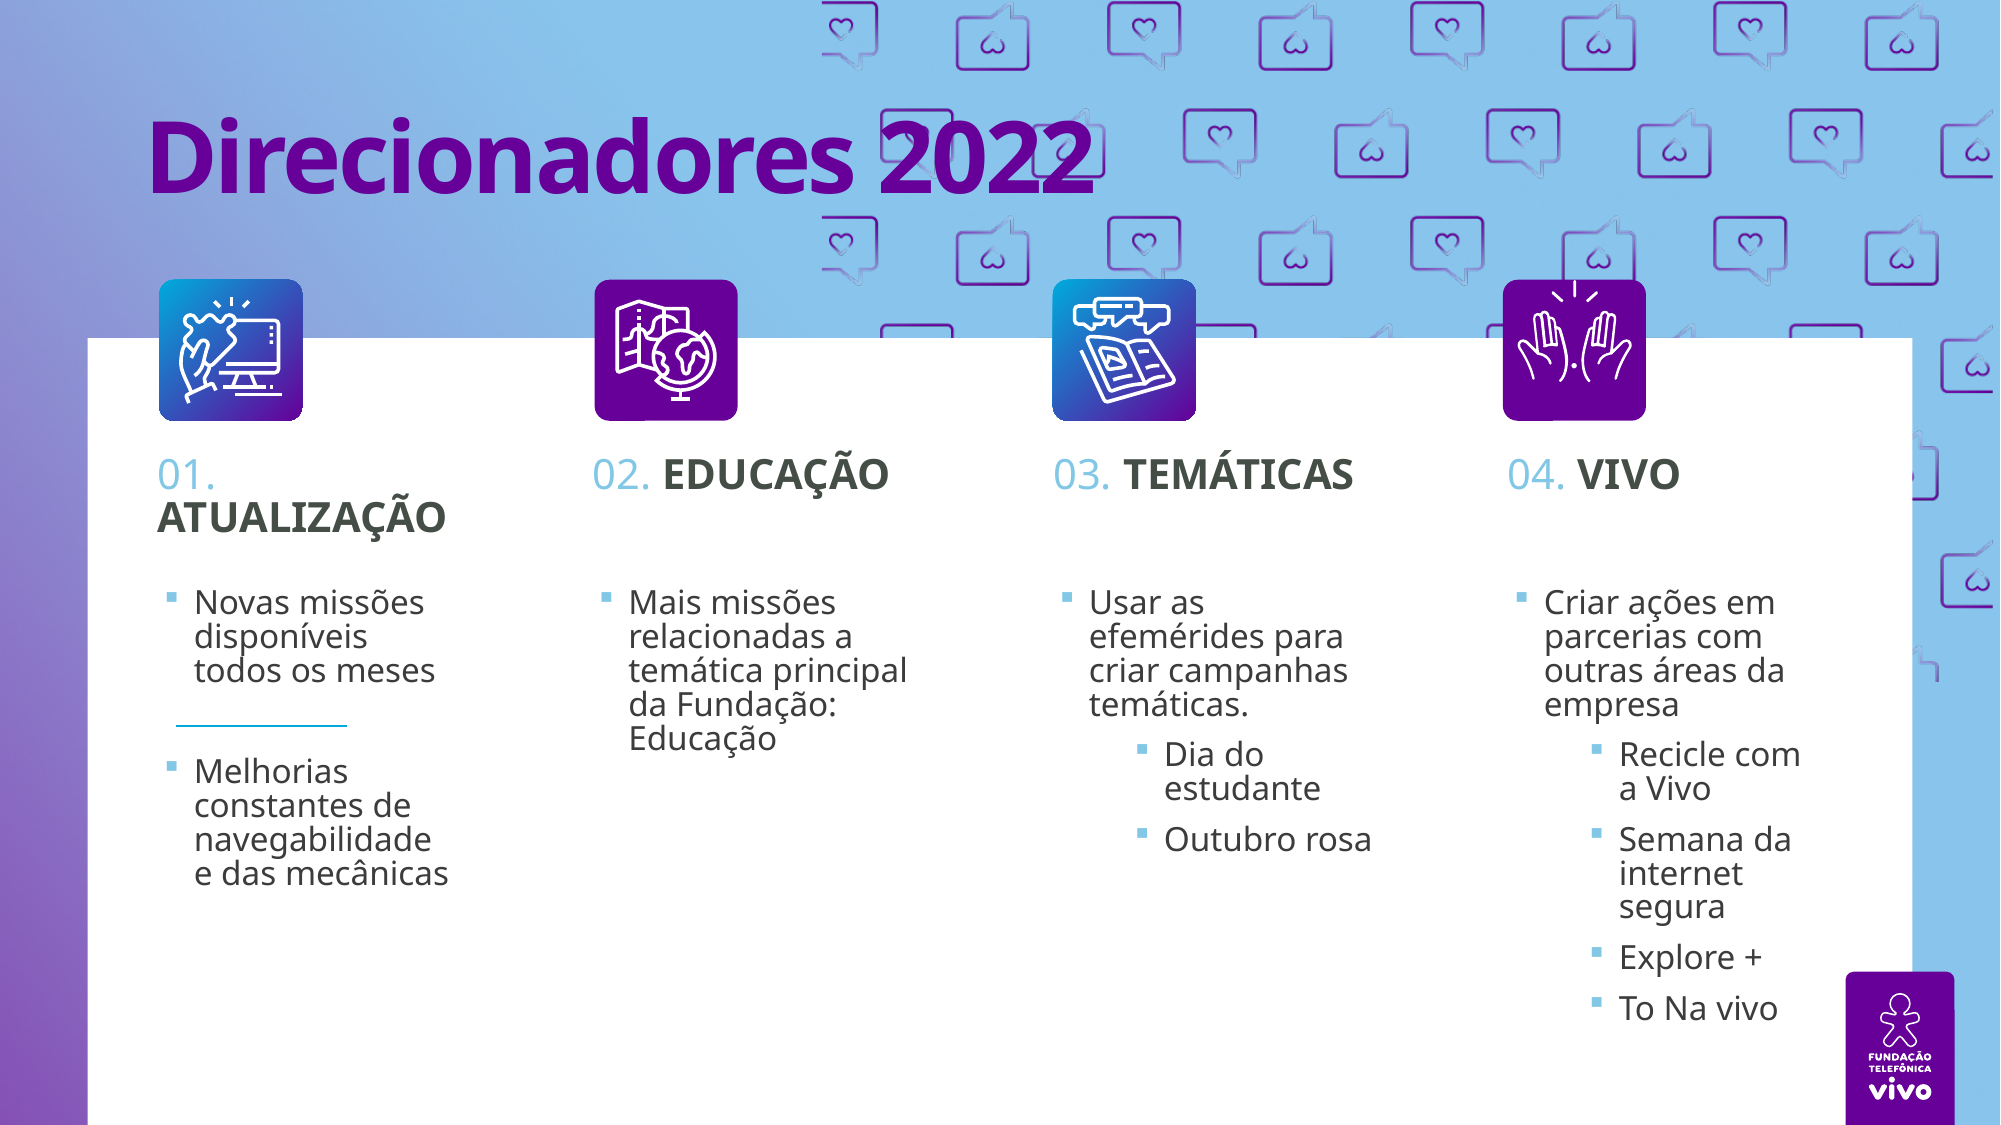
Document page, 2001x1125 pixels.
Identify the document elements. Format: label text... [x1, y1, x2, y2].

text_box Novas missões disponíveis todos os meses Melhorias constantes de navegabilidade e das mecânicas [158, 581, 464, 949]
text_box Mais missões relacionadas a temática principal da Fundação: Educação [592, 581, 919, 814]
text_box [1072, 296, 1177, 404]
text_box Direcionadores 2022 [138, 106, 816, 221]
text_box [615, 299, 717, 402]
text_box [1517, 279, 1632, 383]
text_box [178, 296, 283, 404]
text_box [1845, 971, 1955, 1125]
text_box [592, 277, 740, 423]
text_box Usar as efemérides para criar campanhas temáticas. Dia do estudante Outubro rosa [1053, 691, 1379, 864]
text_box Criar ações em parcerias com outras áreas da empresa Recicle com a Vivo Semana da internet segura Explore + To Na vivo [1508, 691, 1834, 1033]
text_box 02. EDUCAÇÃO [586, 450, 816, 505]
text_box [85, 336, 1915, 1125]
text_box 01. ATUALIZAÇÃO [152, 450, 494, 547]
picture [0, 0, 2000, 1125]
text_box [157, 277, 305, 423]
